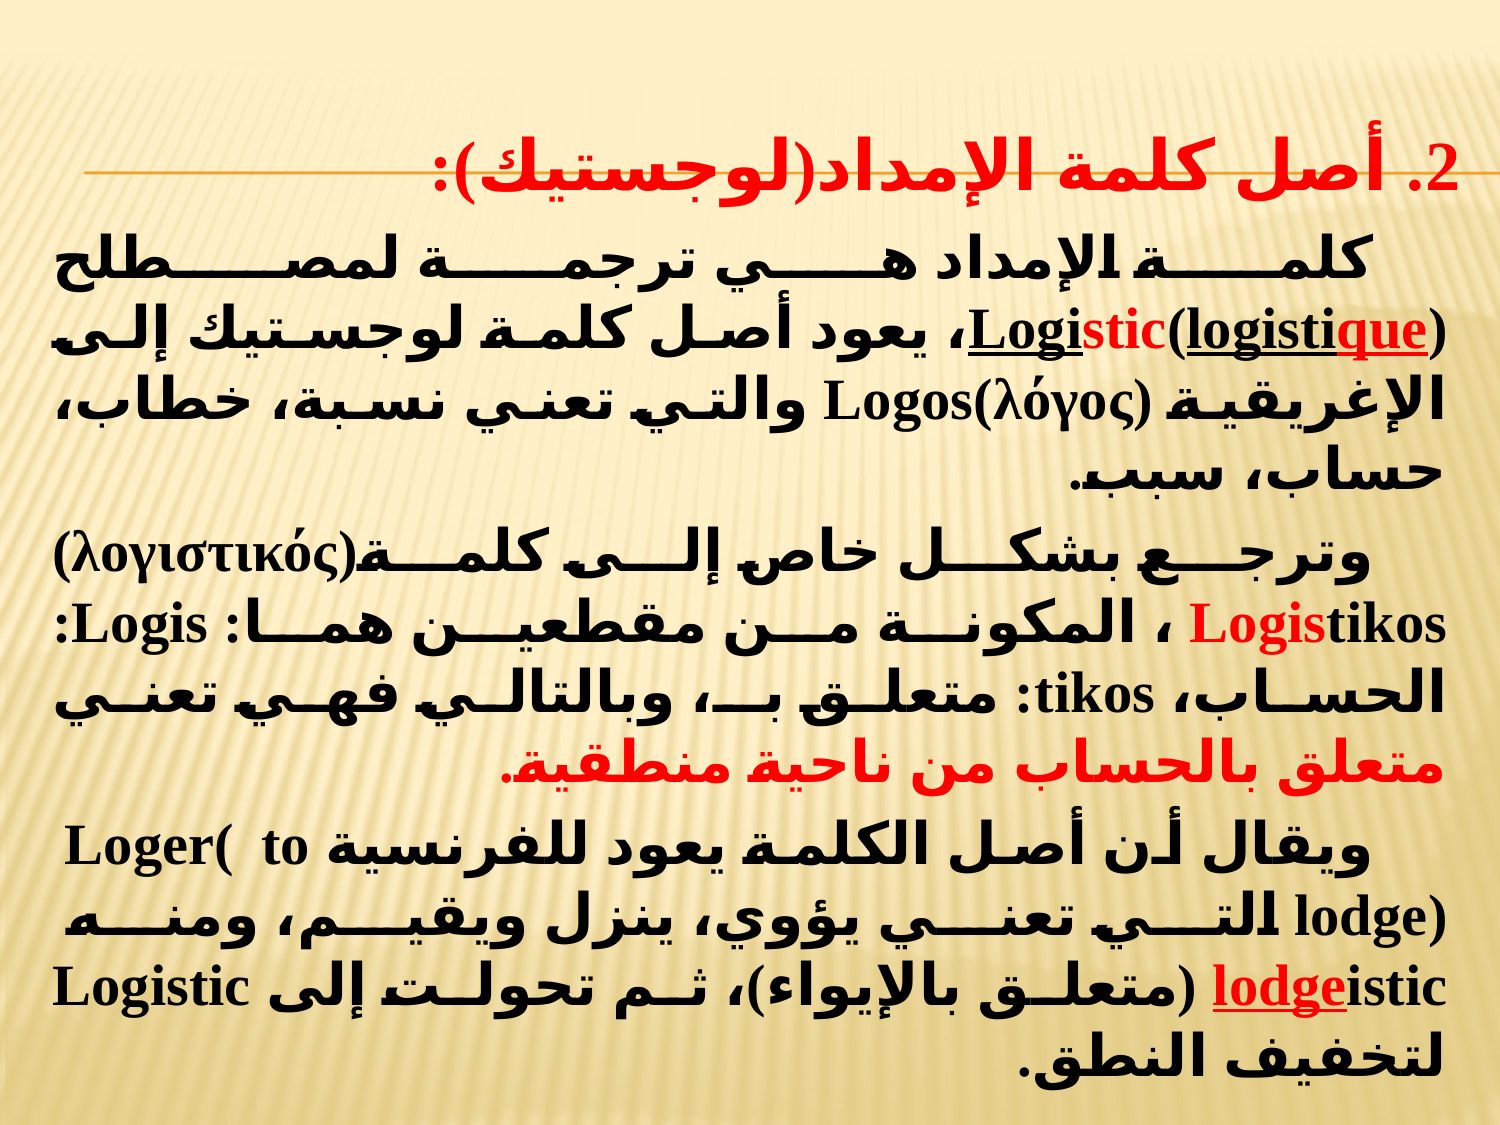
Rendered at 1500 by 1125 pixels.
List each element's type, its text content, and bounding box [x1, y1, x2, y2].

title 2. أصل كلمة الإمداد(لوجستيك): [50, 112, 1475, 213]
list كلمة الإمداد هي ترجمة لمصطلح Logistic(logistique)، يعود أصل كلمة لوجستيك إلى الإغريقية Logos(λόγος) والتي تعني نسبة، خطاب، حساب، سبب. وترجع بشكل خاص إلى كلمة(λογιστικός) Logistikos ، المكونة من مقطعين هما: Logis: الحساب، tikos: متعلق بـ، وبالتالي فهي تعني متعلق بالحساب من ناحية منطقية. ويقال أن أصل الكلمة يعود للفرنسية Loger( to lodge) التي تعني يؤوي، ينزل ويقيم، ومنه lodgeistic (متعلق بالإيواء)، ثم تحولت إلى Logistic لتخفيف النطق. [37, 212, 1463, 1100]
